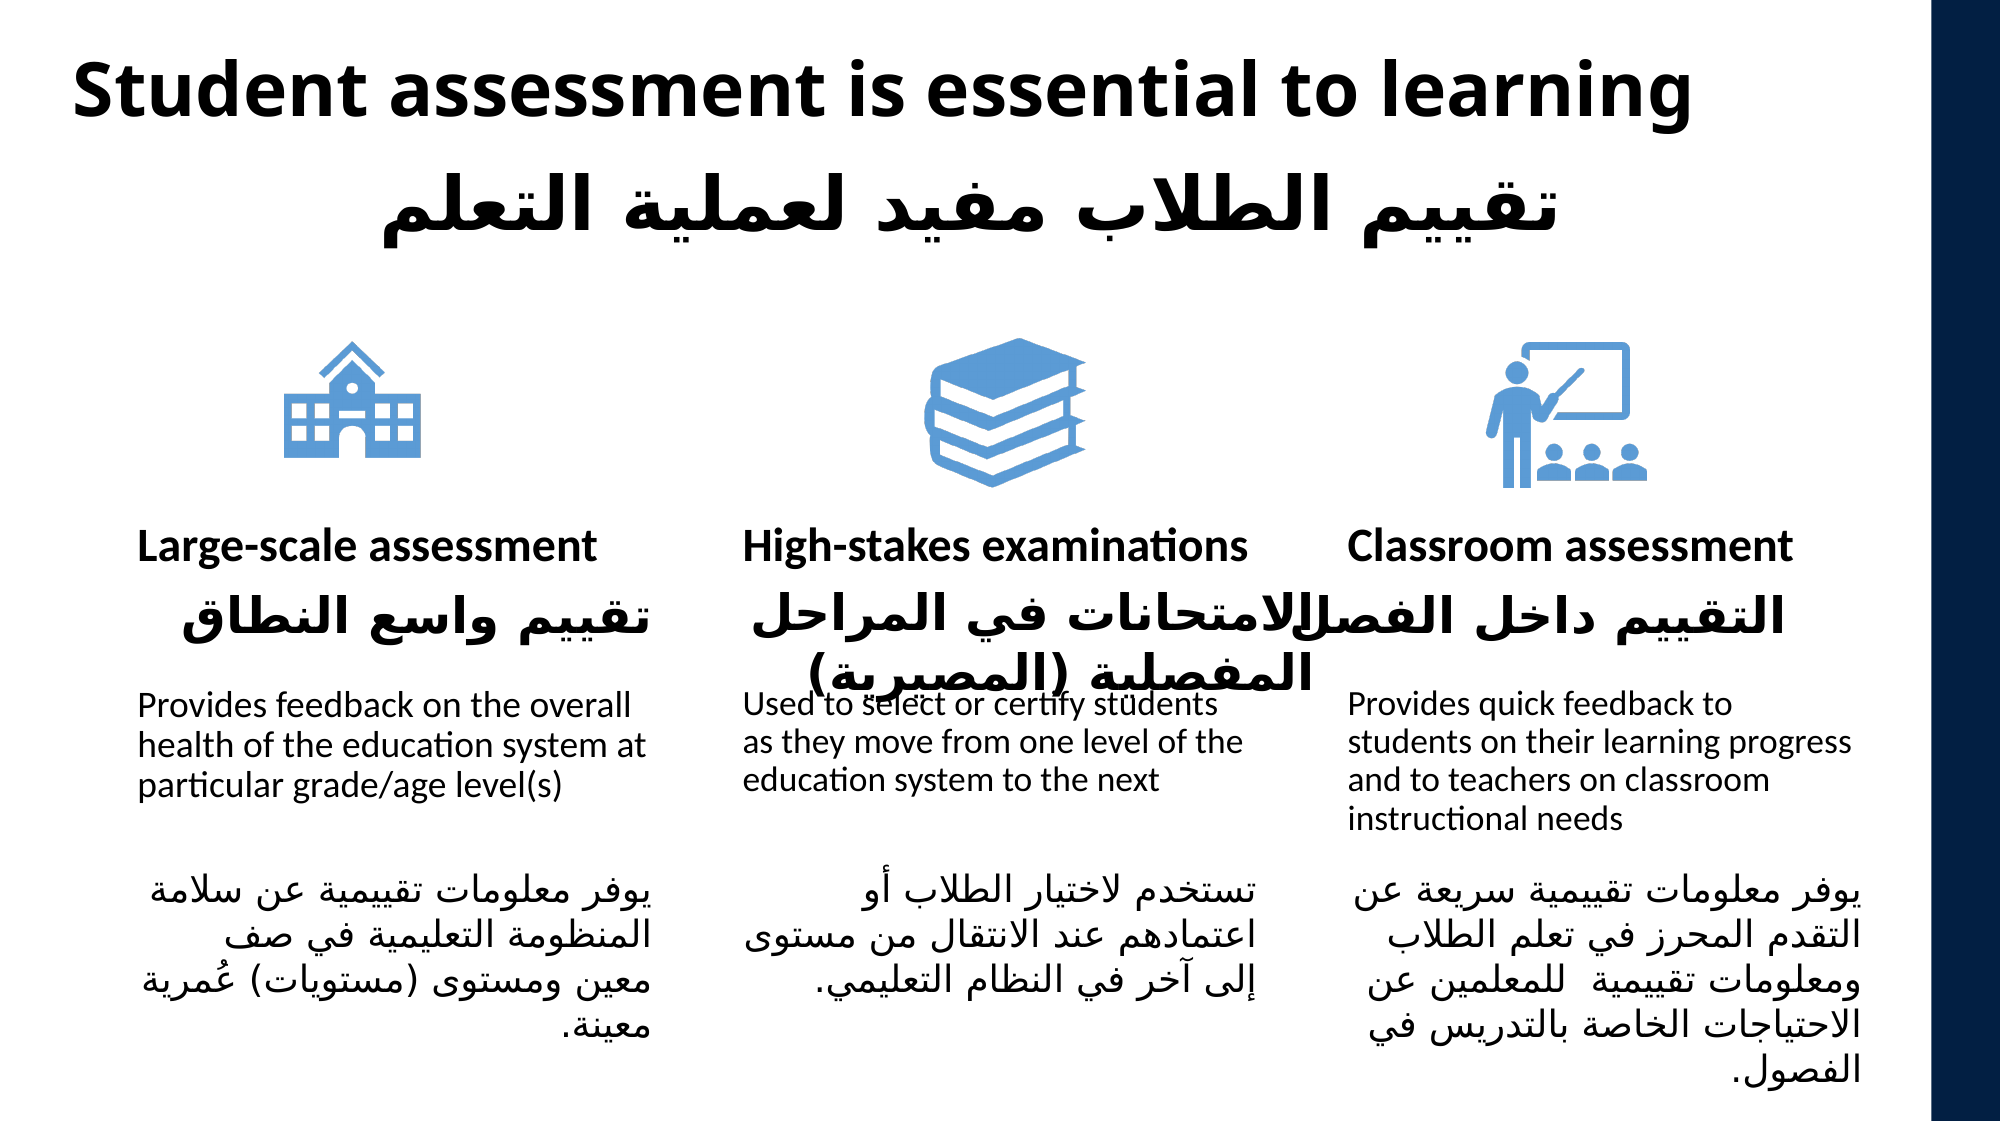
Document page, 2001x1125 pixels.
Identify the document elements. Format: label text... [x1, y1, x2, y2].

text_box Provides feedback on the overall health of the education system at particular grade/age level(s) [137, 684, 653, 841]
title Student assessment is essential to learning [21, 30, 1747, 156]
text_box [1476, 323, 1658, 505]
text_box Large-scale assessment [137, 519, 653, 583]
text_box Classroom assessment [1347, 519, 1863, 597]
text_box [261, 309, 443, 491]
text_box يوفر معلومات تقييمية سريعة عن التقدم المحرز في تعلم الطلاب ومعلومات تقييمية للمعلمين عن الاحتياجات الخاصة بالتدريس في الفصول. [1347, 864, 1863, 1021]
text_box تستخدم لاختيار الطلاب أو اعتمادهم عند الانتقال من مستوى إلى آخر في النظام التعليمي. [742, 864, 1258, 1021]
text_box تقييم واسع النطاق [137, 583, 653, 661]
text_box Provides quick feedback to students on their learning progress and to teachers on classroom instructional needs [1347, 684, 1863, 841]
text_box High-stakes examinations [742, 519, 1258, 580]
text_box التقييم داخل الفصل [1272, 583, 1788, 661]
text_box Used to select or certify students as they move from one level of the education system to the next [742, 684, 1258, 841]
text_box [1930, 0, 2000, 1122]
text_box [0, 0, 2000, 1125]
text_box تقييم الطلاب مفيد لعملية التعلم [108, 143, 1834, 269]
text_box [914, 321, 1096, 503]
text_box الامتحانات في المراحل المفصلية (المصيرية) [697, 580, 1316, 659]
text_box يوفر معلومات تقييمية عن سلامة المنظومة التعليمية في صف معين ومستوى (مستويات) عُمرية معينة. [137, 864, 653, 1021]
